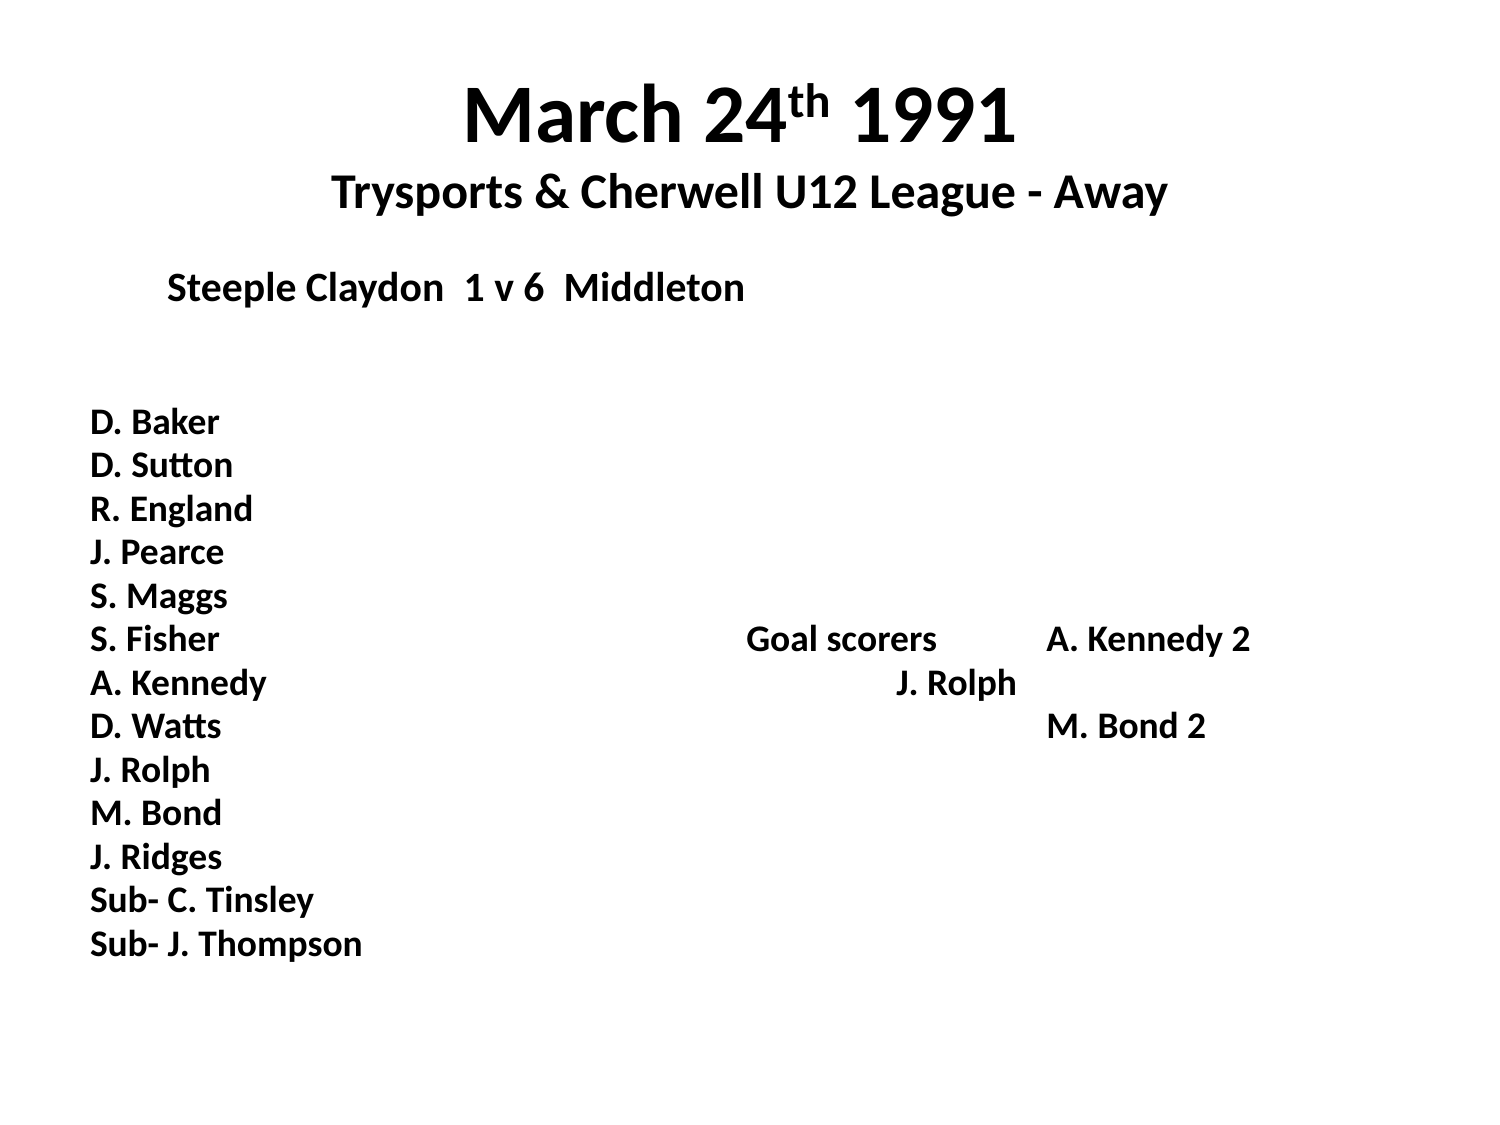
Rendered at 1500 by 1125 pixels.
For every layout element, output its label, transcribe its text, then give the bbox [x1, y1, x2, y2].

list Steeple Claydon 1 v 6 Middleton D. Baker D. Sutton R. England J. Pearce S. Maggs S. Fisher Goal scorers A. Kennedy 2 A. Kennedy J. Rolph D. Watts M. Bond 2 J. Rolph M. Bond J. Ridges Sub- C. Tinsley Sub- J. Thompson [75, 262, 1425, 1005]
title March 24th 1991 Trysports & Cherwell U12 League - Away [75, 45, 1425, 233]
